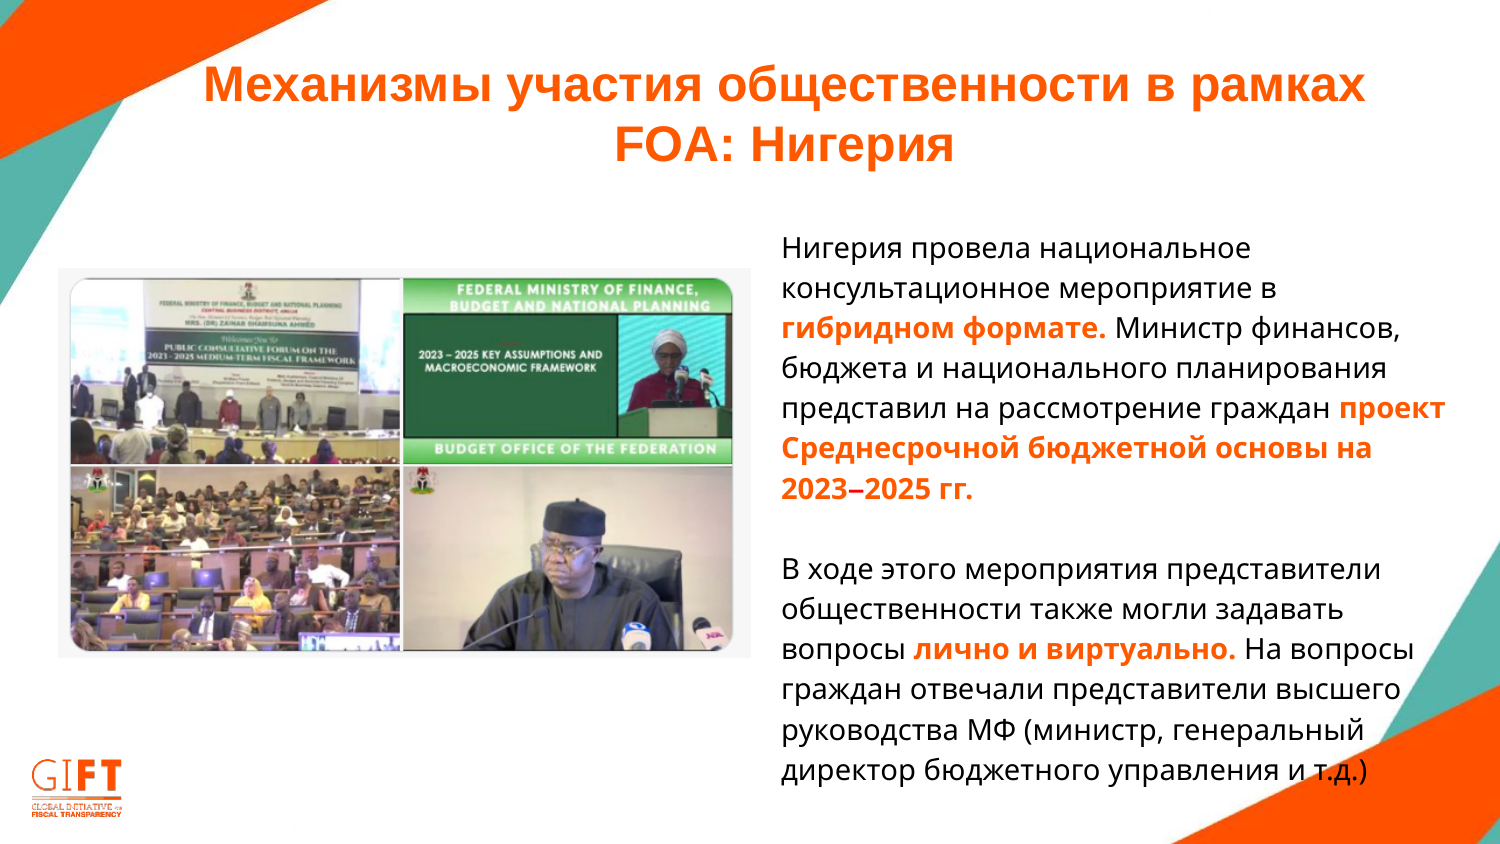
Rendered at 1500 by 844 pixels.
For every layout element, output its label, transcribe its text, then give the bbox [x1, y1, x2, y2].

text_box Нигерия провела национальное консультационное мероприятие в гибридном формате. Министр финансов, бюджета и национального планирования представил на рассмотрение граждан проект Среднесрочной бюджетной основы на 2023–2025 гг. В ходе этого мероприятия представители общественности также могли задавать вопросы лично и виртуально. На вопросы граждан отвечали представители высшего руководства МФ (министр, генеральный директор бюджетного управления и т.д.) [742, 216, 1474, 794]
text_box Механизмы участия общественности в рамках FOA: Нигерия [141, 44, 1429, 172]
picture [31, 758, 122, 819]
picture [0, 0, 1500, 844]
